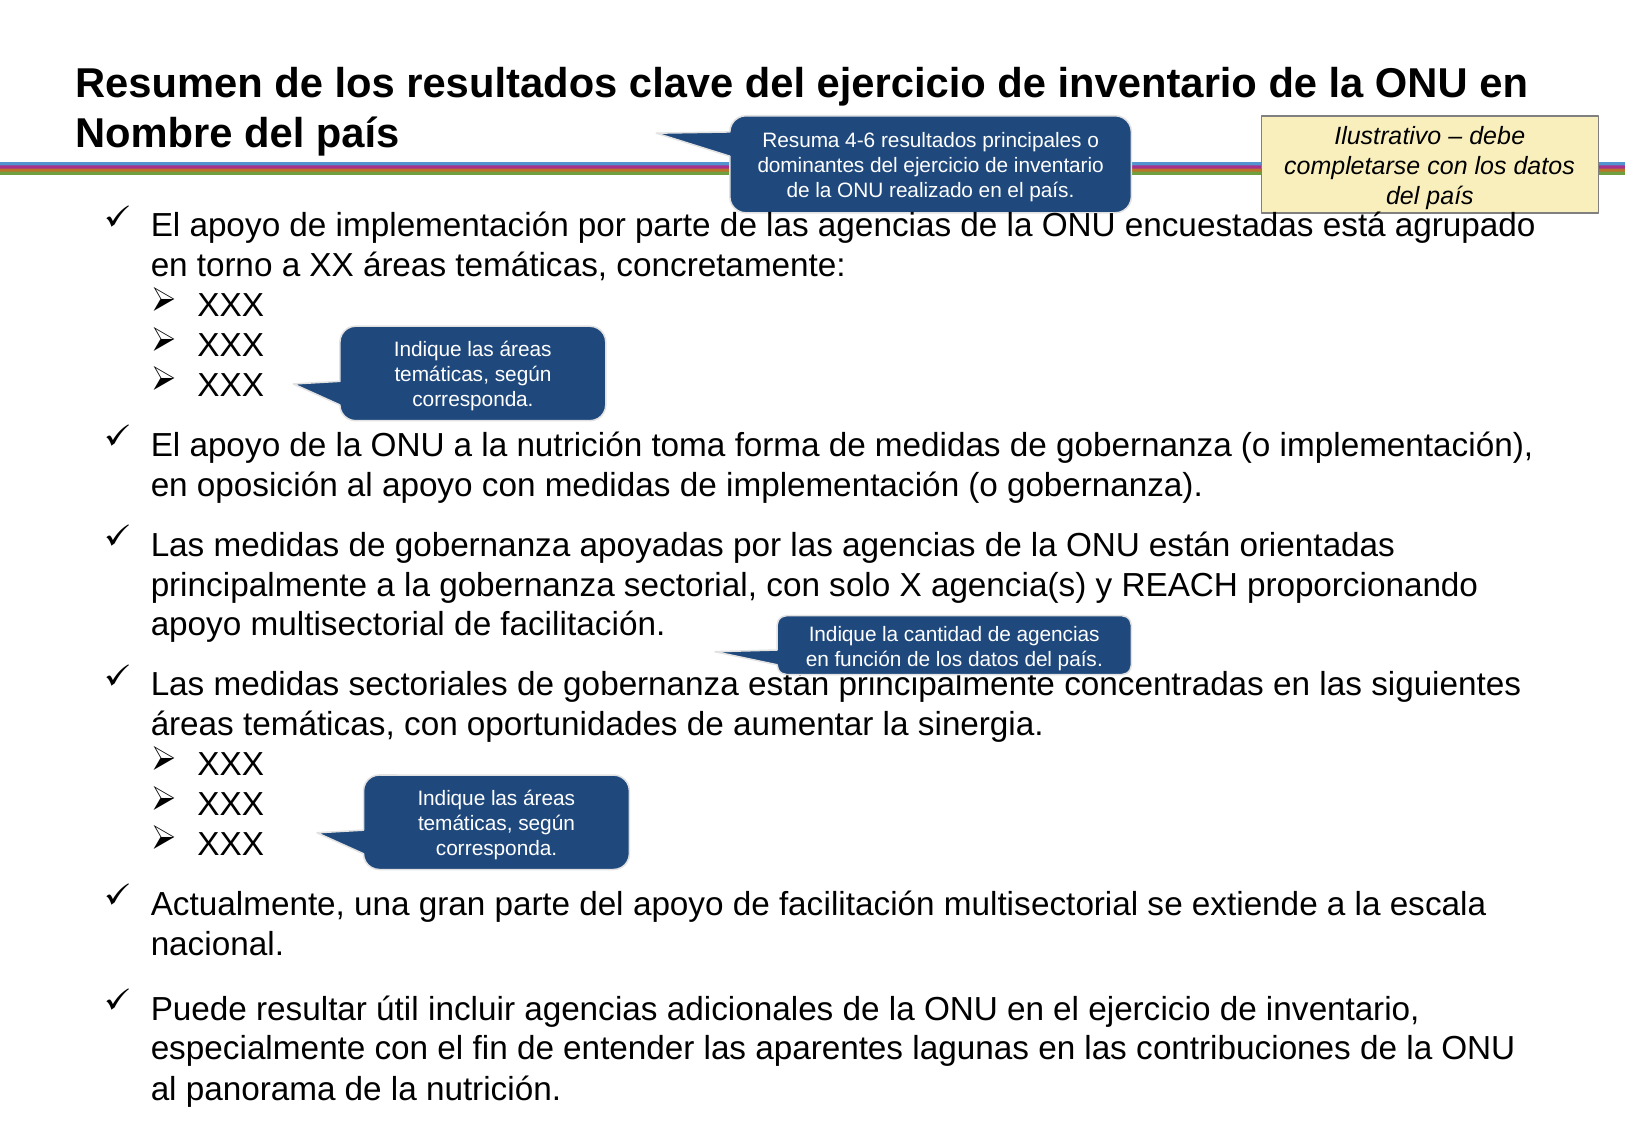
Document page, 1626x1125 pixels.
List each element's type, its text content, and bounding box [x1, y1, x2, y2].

text_box Indique la cantidad de agencias en función de los datos del país. [712, 613, 1134, 677]
text_box El apoyo de implementación por parte de las agencias de la ONU encuestadas está agrupado en torno a XX áreas temáticas, concretamente: XXX XXX XXX El apoyo de la ONU a la nutrición toma forma de medidas de gobernanza (o implementación), en oposición al apoyo con medidas de implementación (o gobernanza). Las medidas de gobernanza apoyadas por las agencias de la ONU están orientadas principalmente a la gobernanza sectorial, con solo X agencia(s) y REACH proporcionando apoyo multisectorial de facilitación. Las medidas sectoriales de gobernanza están principalmente concentradas en las siguientes áreas temáticas, con oportunidades de aumentar la sinergia. XXX XXX XXX Actualmente, una gran parte del apoyo de facilitación multisectorial se extiende a la escala nacional. Puede resultar útil incluir agencias adicionales de la ONU en el ejercicio de inventario, especialmente con el fin de entender las aparentes lagunas en las contribuciones de la ONU al panorama de la nutrición. [89, 196, 1557, 1114]
text_box Indique las áreas temáticas, según corresponda. [314, 772, 632, 872]
text_box Indique las áreas temáticas, según corresponda. [291, 324, 608, 423]
title Resumen de los resultados clave del ejercicio de inventario de la ONU en Nombre del país [75, 26, 1551, 163]
text_box Ilustrativo – debe completarse con los datos del país [1259, 114, 1601, 215]
text_box Resuma 4-6 resultados principales o dominantes del ejercicio de inventario de la ONU realizado en el país. [654, 113, 1134, 196]
